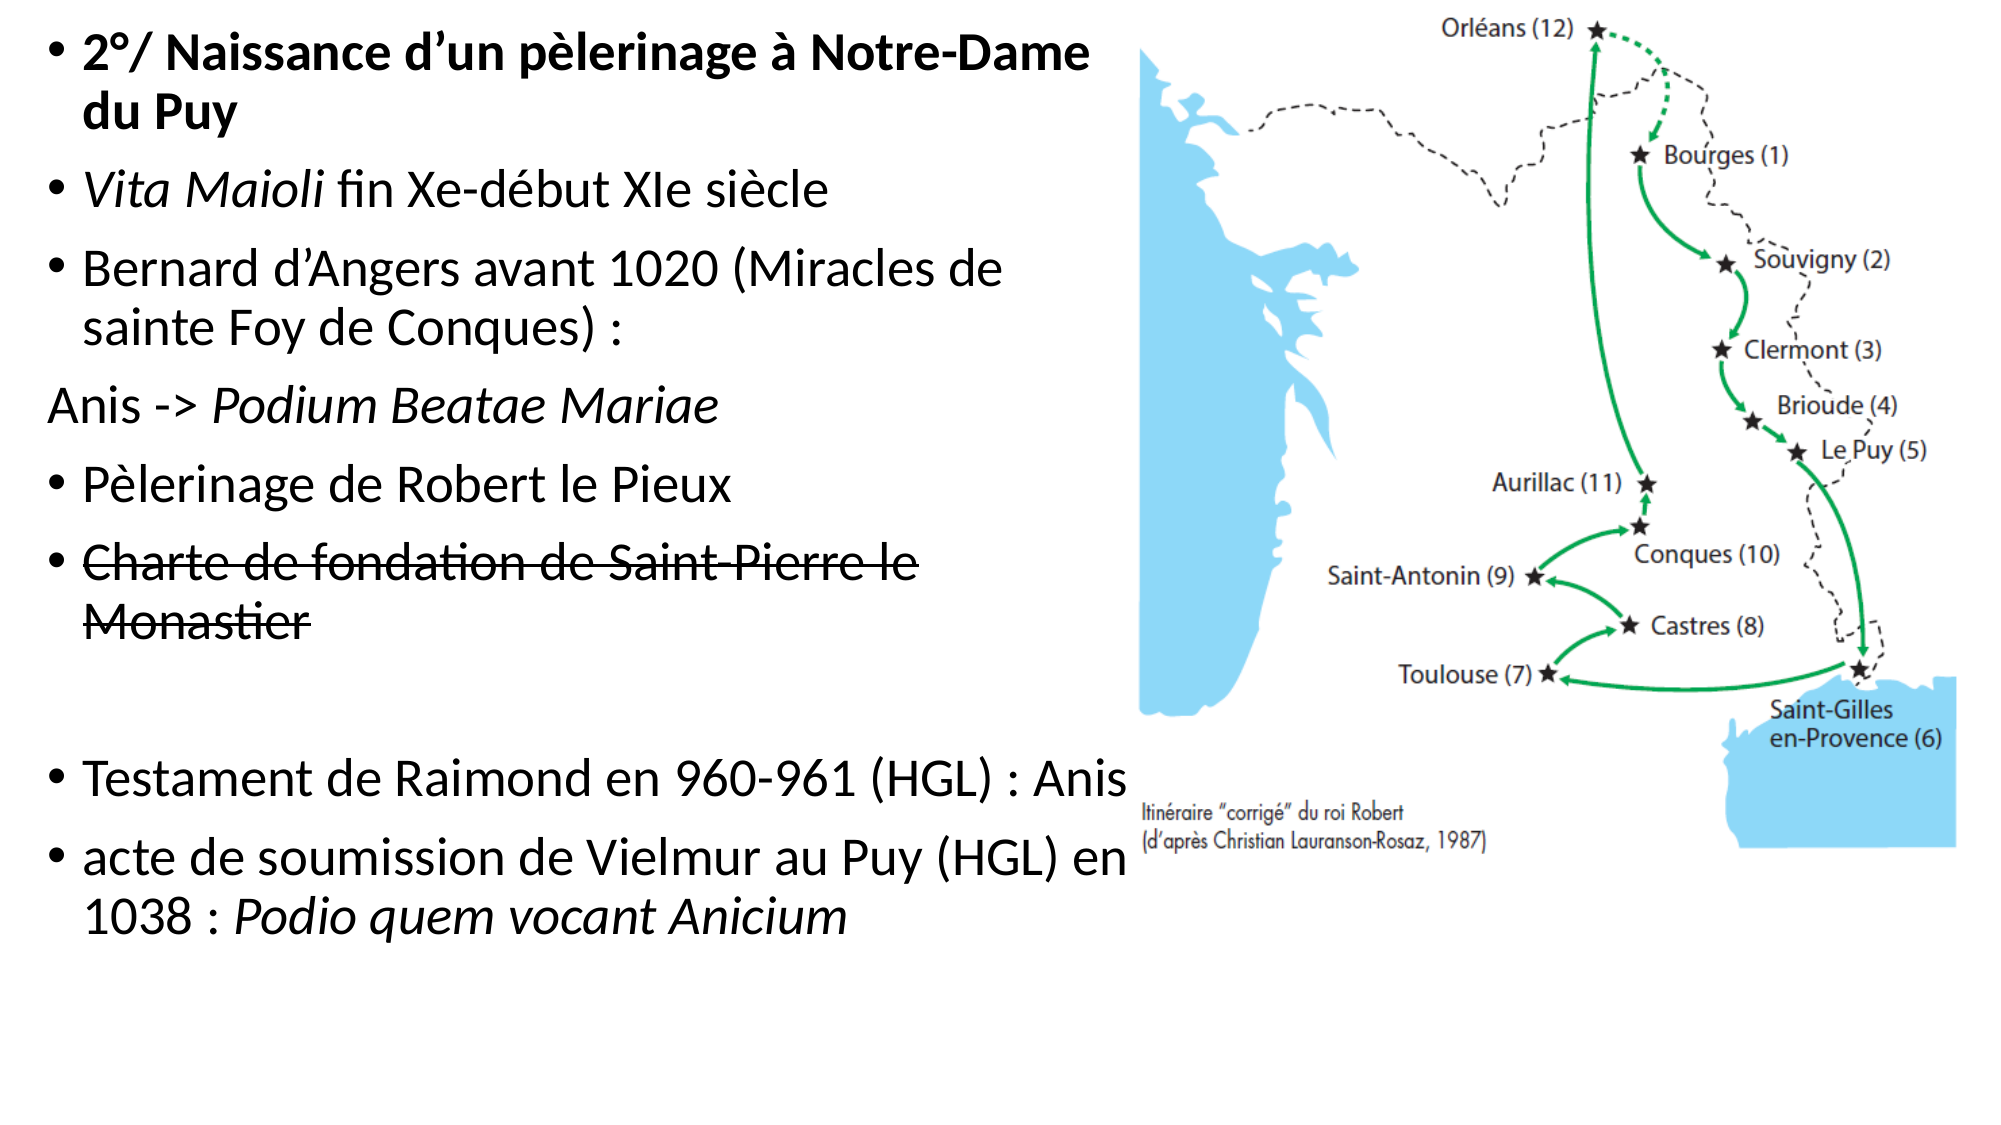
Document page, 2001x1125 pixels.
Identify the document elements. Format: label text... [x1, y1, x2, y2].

picture [1132, 0, 1989, 877]
list 2°/ Naissance d’un pèlerinage à Notre-Dame du Puy Vita Maioli fin Xe-début XIe siècle Bernard d’Angers avant 1020 (Miracles de sainte Foy de Conques) : Anis -> Podium Beatae Mariae Pèlerinage de Robert le Pieux Charte de fondation de Saint-Pierre le Monastier Testament de Raimond en 960-961 (HGL) : Anis acte de soumission de Vielmur au Puy (HGL) en 1038 : Podio quem vocant Anicium [32, 15, 1154, 1014]
